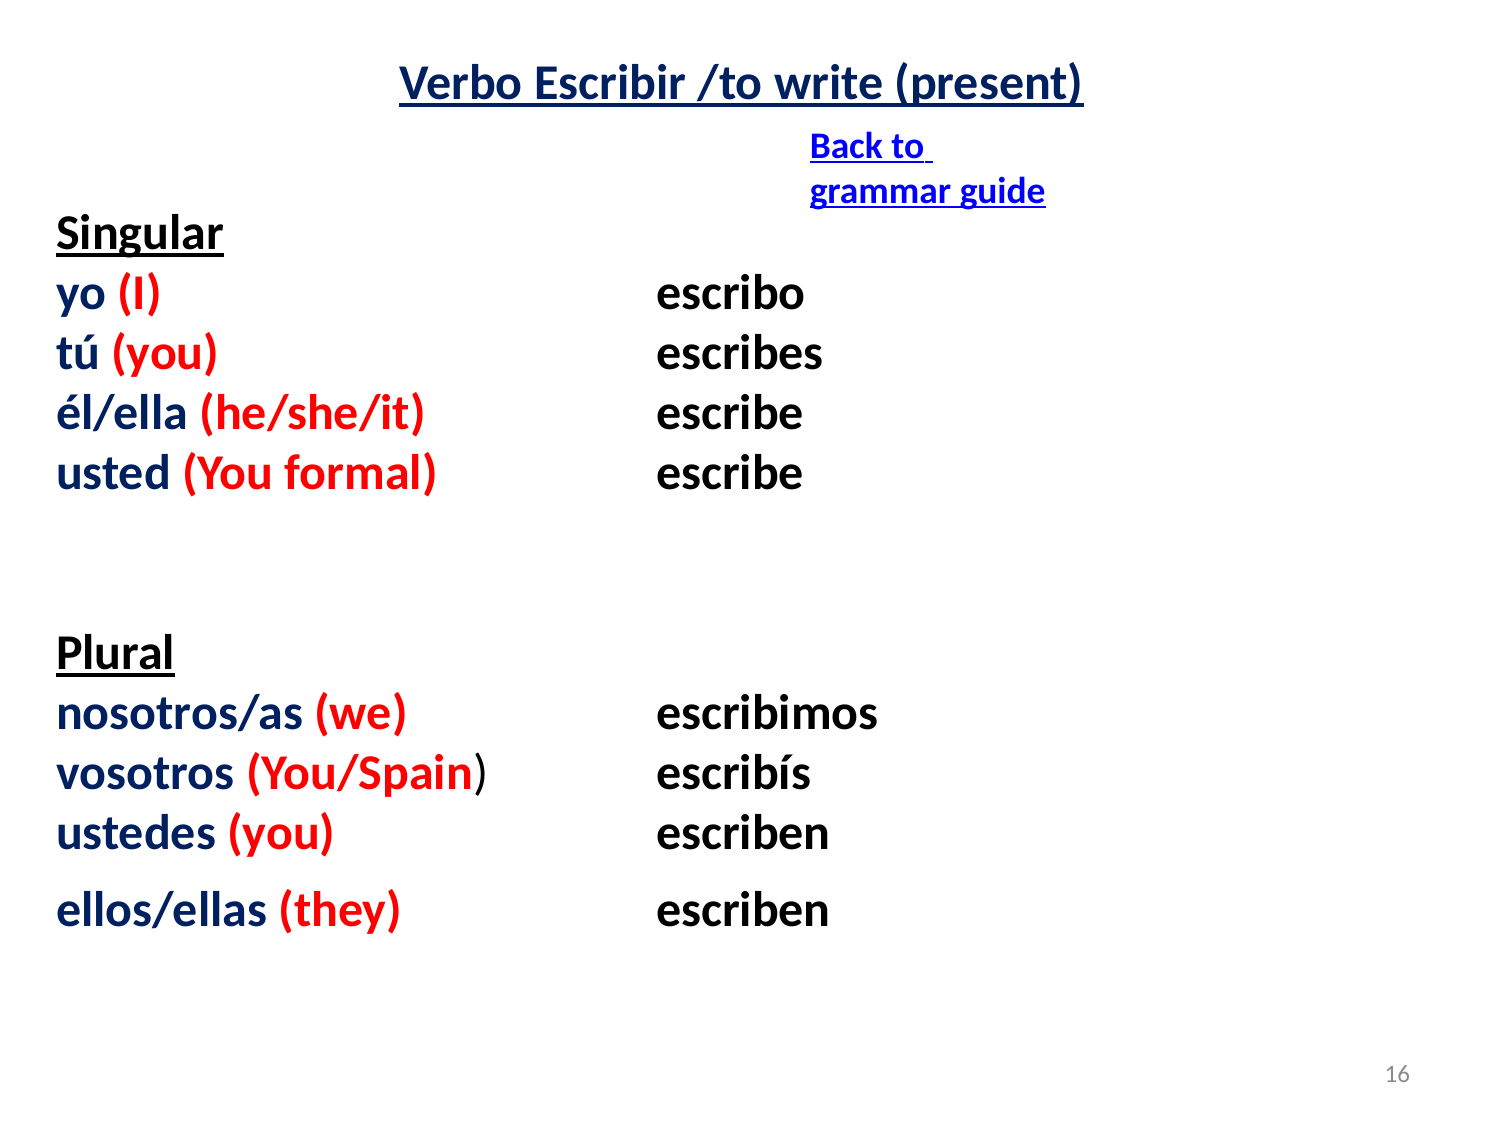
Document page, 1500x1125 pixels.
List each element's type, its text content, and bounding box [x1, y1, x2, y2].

slide_number 16 [1074, 1042, 1425, 1103]
text_box Back to grammar guide [795, 113, 1073, 219]
text_box Verbo Escribir /to write (present) Singular yo (I) escribo tú (you) escribes él/ella (he/she/it) escribe usted (You formal) escribe Plural nosotros/as (we) escribimos vosotros (You/Spain) escribís ustedes (you) escriben ellos/ellas (they) escriben [41, 42, 1442, 948]
